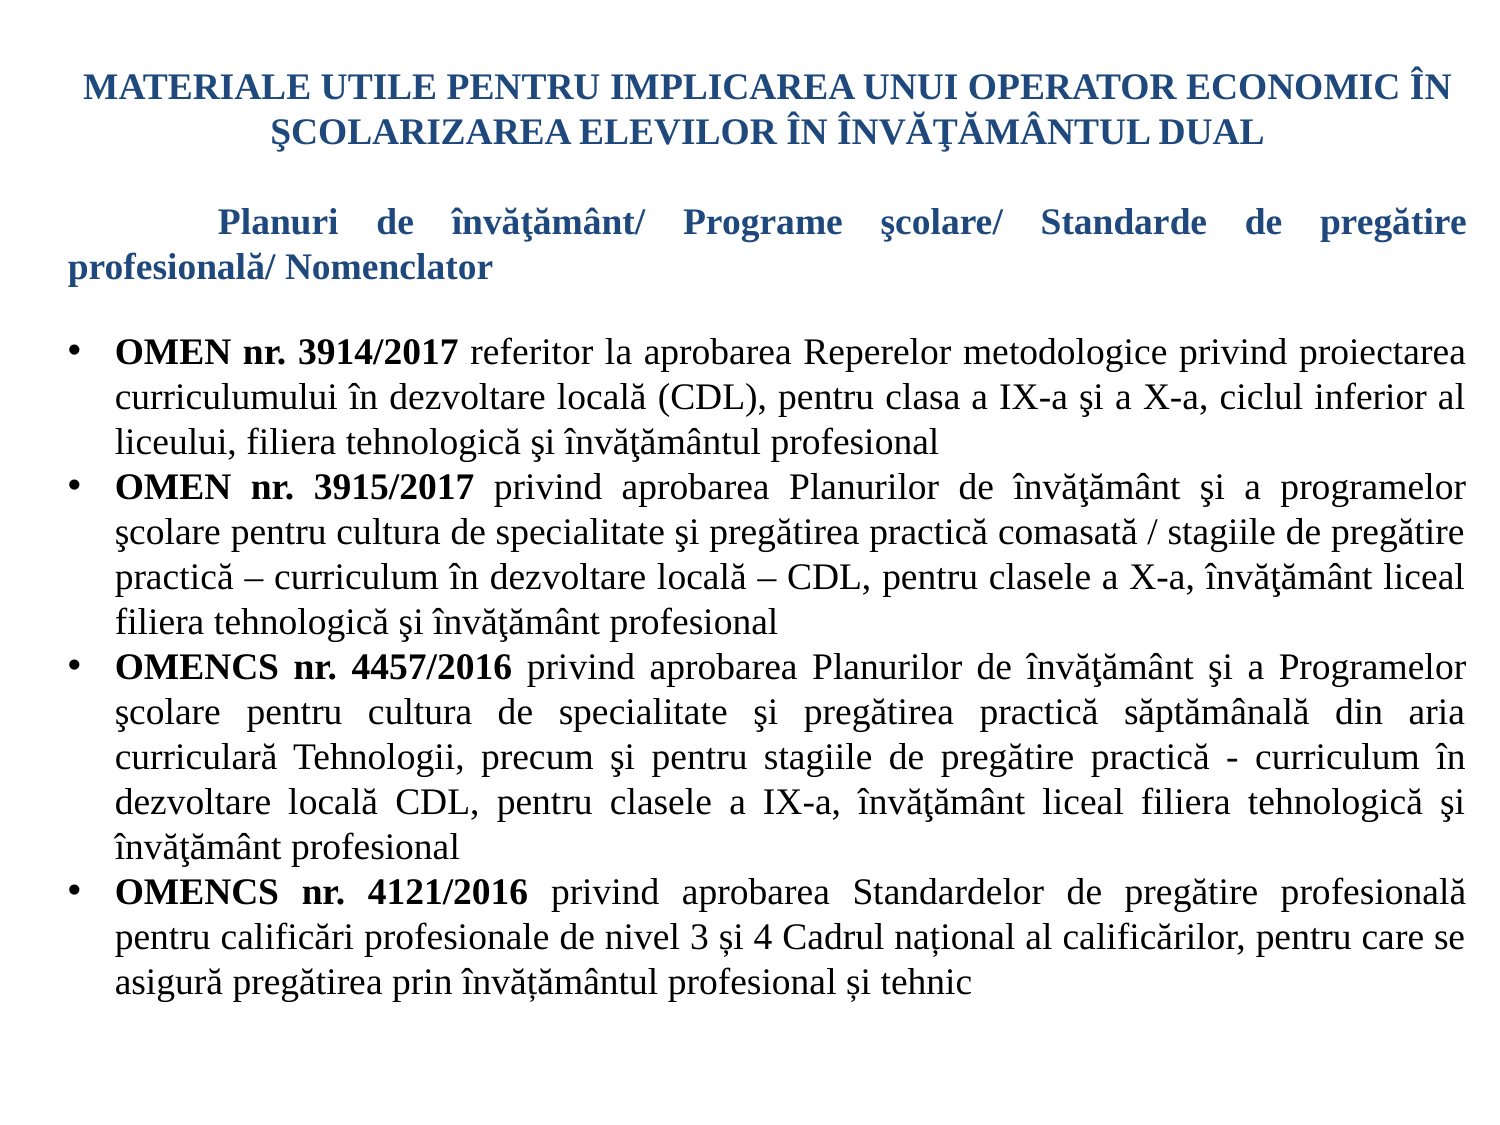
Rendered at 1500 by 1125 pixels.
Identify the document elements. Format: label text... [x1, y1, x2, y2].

text_box MATERIALE UTILE PENTRU IMPLICAREA UNUI OPERATOR ECONOMIC ÎN ŞCOLARIZAREA ELEVILOR ÎN ÎNVĂŢĂMÂNTUL DUAL Planuri de învăţământ/ Programe şcolare/ Standarde de pregătire profesională/ Nomenclator OMEN nr. 3914/2017 referitor la aprobarea Reperelor metodologice privind proiectarea curriculumului în dezvoltare locală (CDL), pentru clasa a IX-a şi a X-a, ciclul inferior al liceului, filiera tehnologică şi învăţământul profesional OMEN nr. 3915/2017 privind aprobarea Planurilor de învăţământ şi a programelor şcolare pentru cultura de specialitate şi pregătirea practică comasată / stagiile de pregătire practică – curriculum în dezvoltare locală – CDL, pentru clasele a X-a, învăţământ liceal filiera tehnologică şi învăţământ profesional OMENCS nr. 4457/2016 privind aprobarea Planurilor de învăţământ şi a Programelor şcolare pentru cultura de specialitate şi pregătirea practică săptămânală din aria curriculară Tehnologii, precum şi pentru stagiile de pregătire practică - curriculum în dezvoltare locală CDL, pentru clasele a IX-a, învăţământ liceal filiera tehnologică şi învăţământ profesional OMENCS nr. 4121/2016 privind aprobarea Standardelor de pregătire profesională pentru calificări profesionale de nivel 3 și 4 Cadrul național al calificărilor, pentru care se asigură pregătirea prin învățământul profesional și tehnic [53, 54, 1483, 1055]
